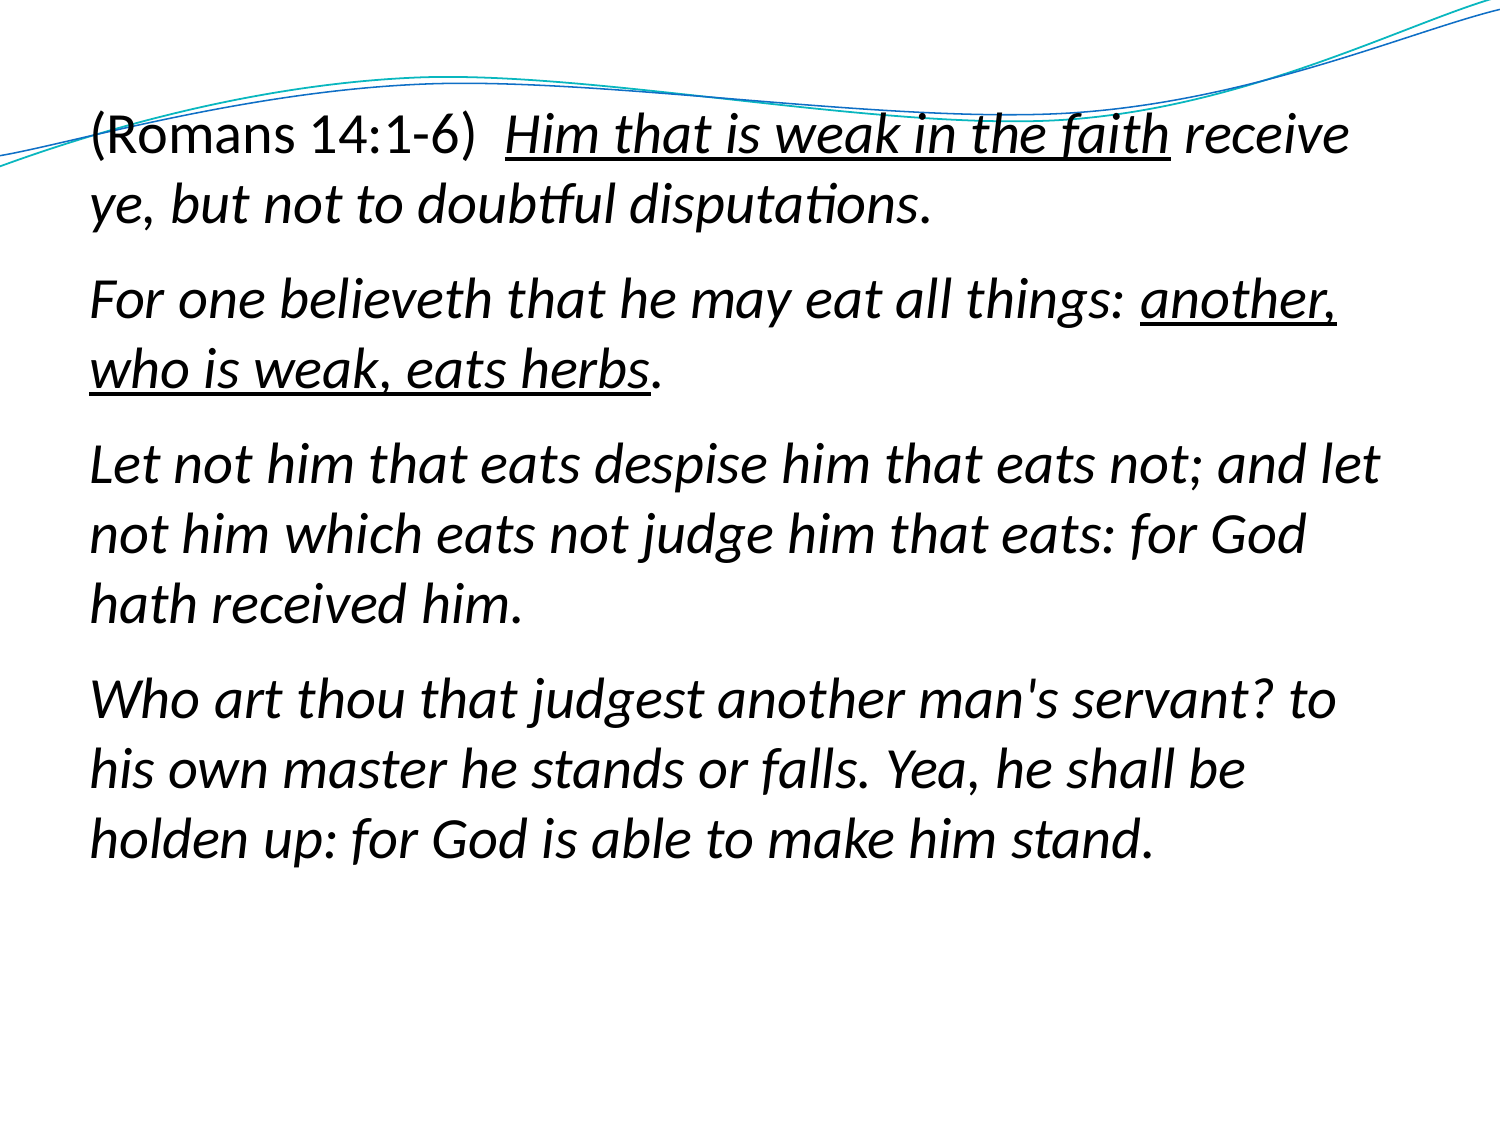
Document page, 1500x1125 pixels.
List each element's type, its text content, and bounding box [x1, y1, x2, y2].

list (Romans 14:1-6) Him that is weak in the faith receive ye, but not to doubtful disputations. For one believeth that he may eat all things: another, who is weak, eats herbs. Let not him that eats despise him that eats not; and let not him which eats not judge him that eats: for God hath received him. Who art thou that judgest another man's servant? to his own master he stands or falls. Yea, he shall be holden up: for God is able to make him stand. [74, 87, 1425, 925]
